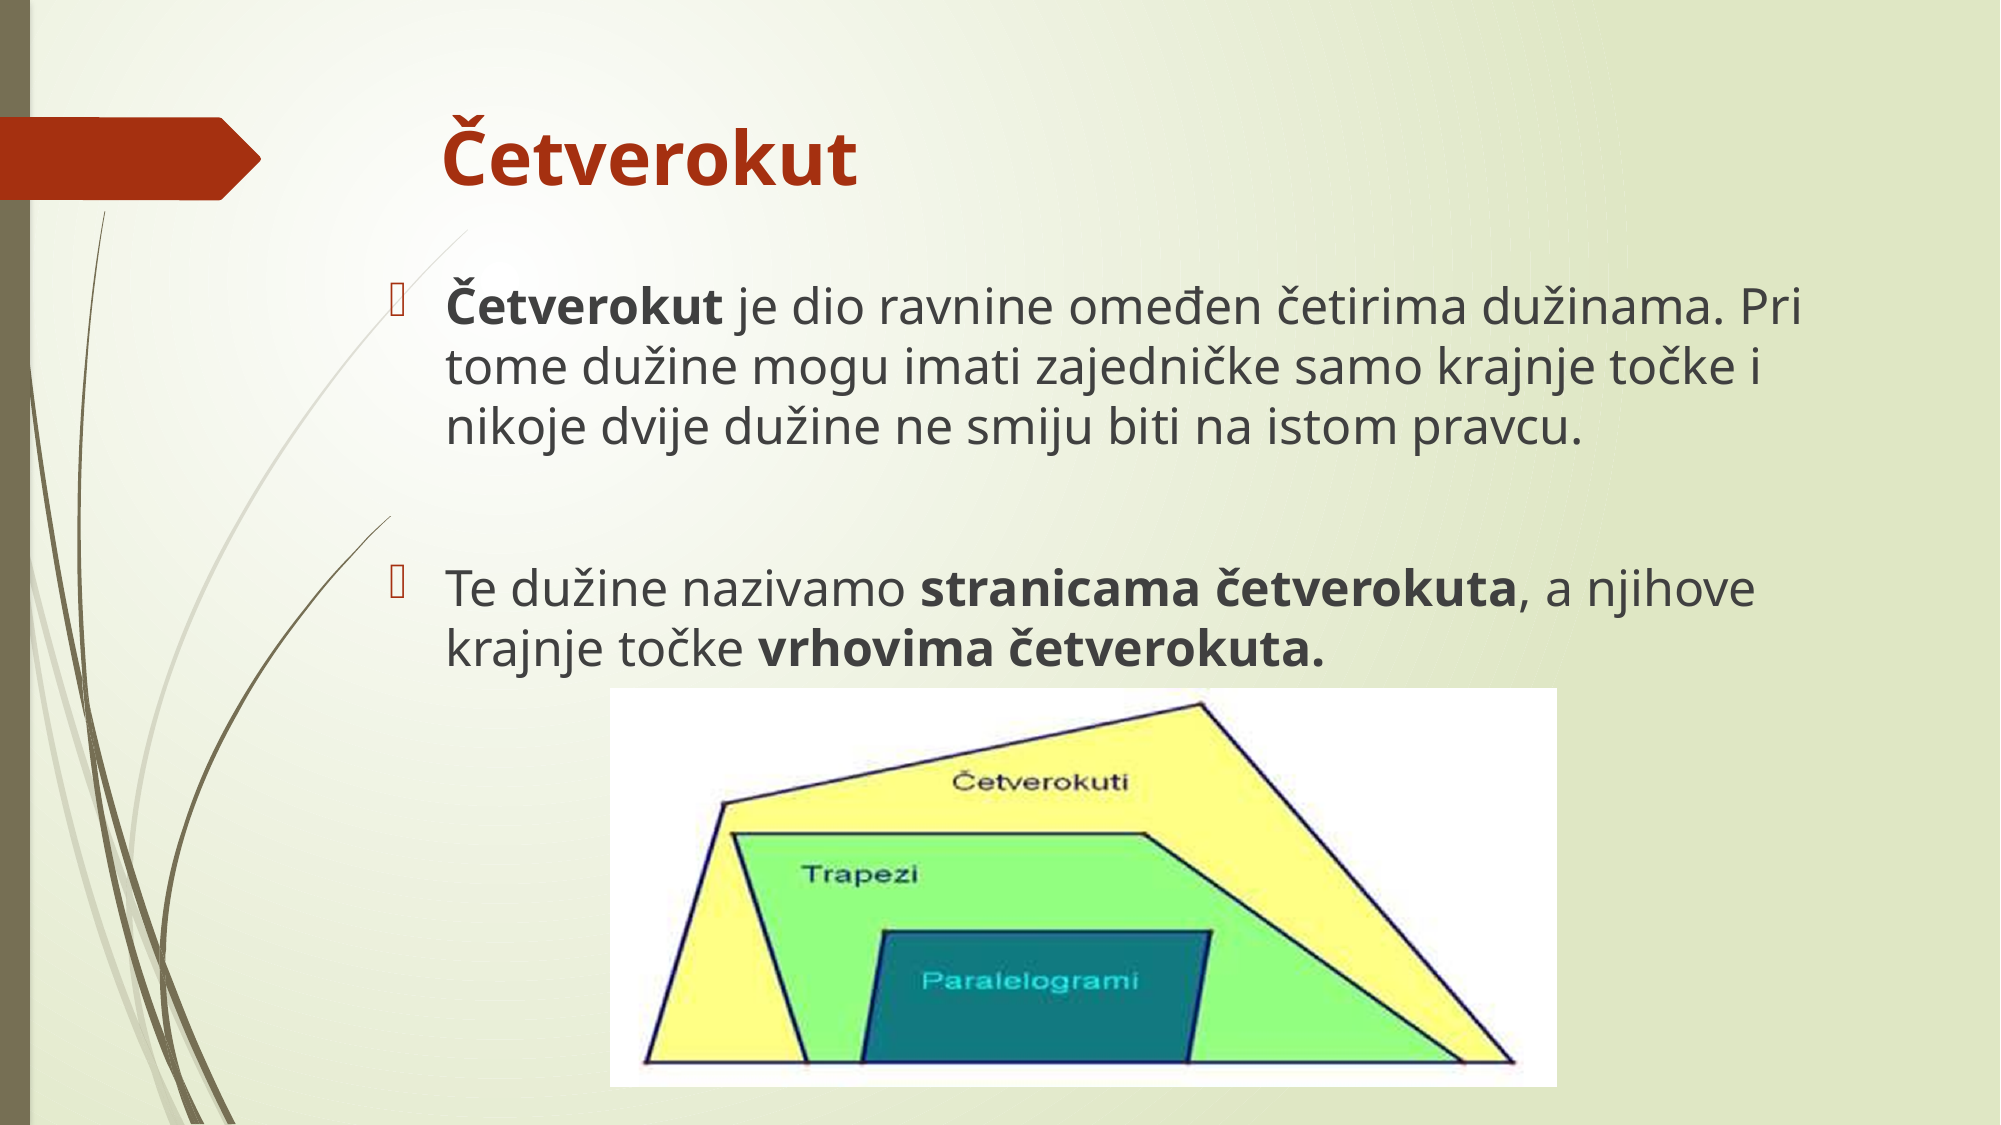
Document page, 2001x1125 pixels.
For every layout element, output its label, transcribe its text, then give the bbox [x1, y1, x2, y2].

list Četverokut je dio ravnine omeđen četirima dužinama. Pri tome dužine mogu imati zajedničke samo krajnje točke i nikoje dvije dužine ne smiju biti na istom pravcu. Te dužine nazivamo stranicama četverokuta, a njihove krajnje točke vrhovima četverokuta. [374, 267, 1837, 888]
title Četverokut [425, 102, 1888, 313]
picture [610, 688, 1558, 1087]
